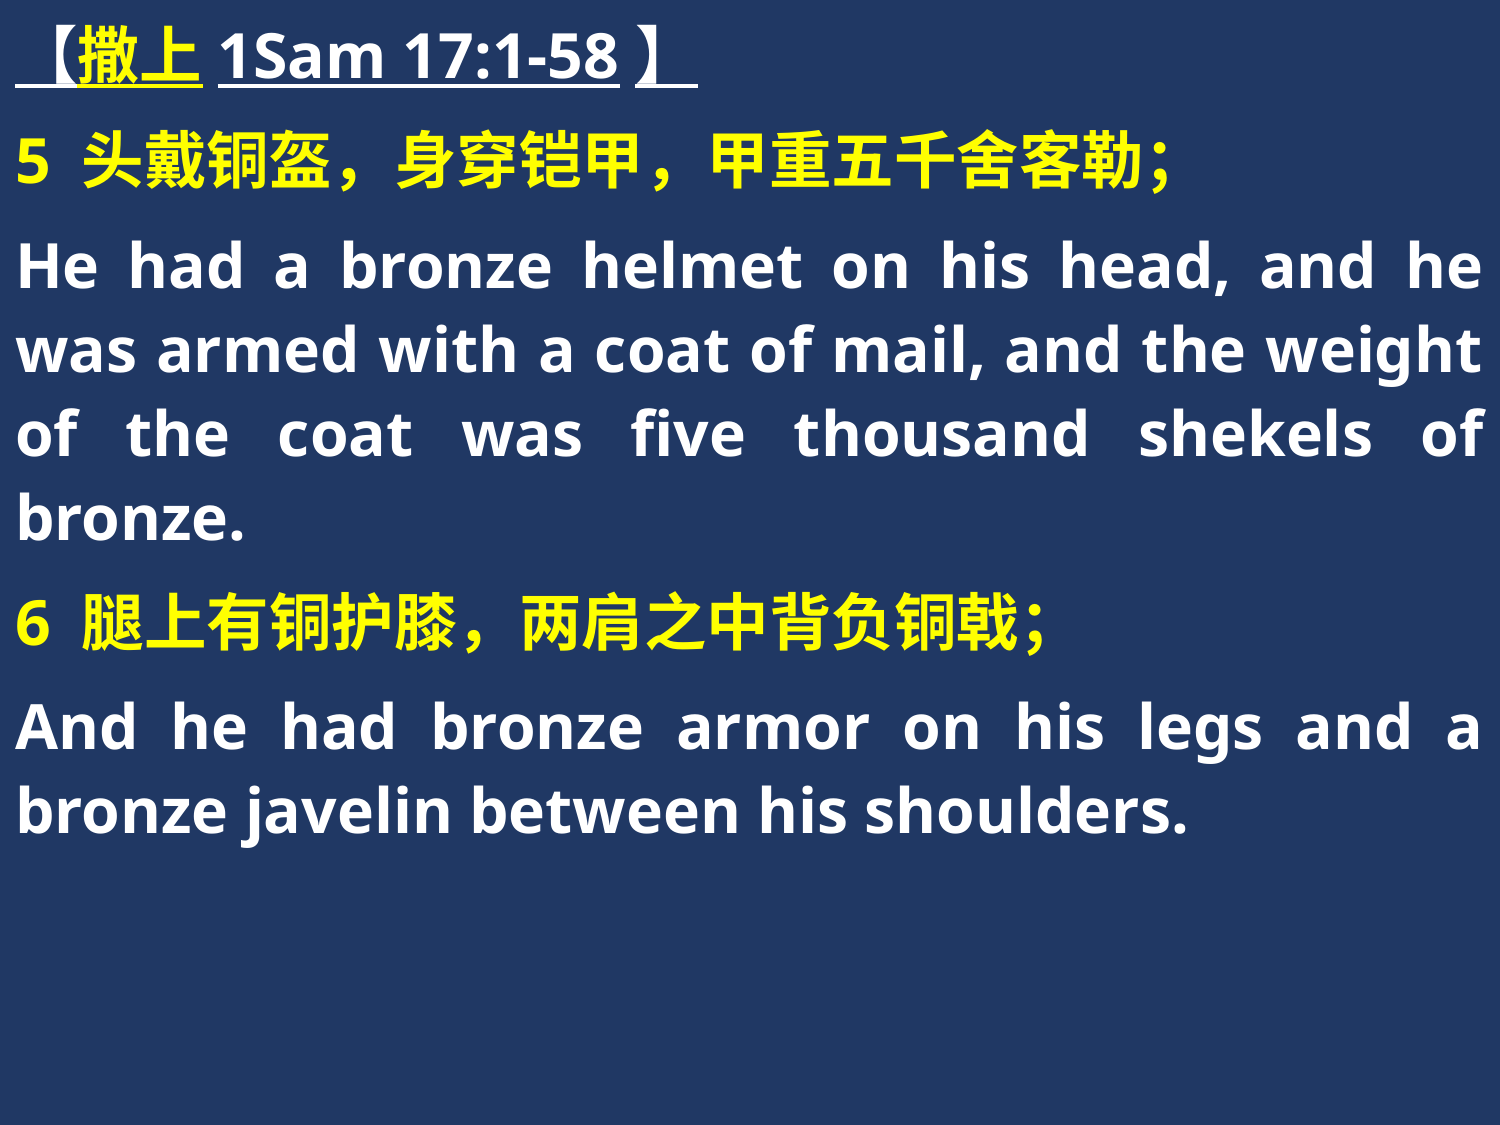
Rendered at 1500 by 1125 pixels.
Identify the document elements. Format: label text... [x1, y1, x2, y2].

list 【撒上1Sam 17:1-58】 5 头戴铜盔，身穿铠甲，甲重五千舍客勒； He had a bronze helmet on his head, and he was armed with a coat of mail, and the weight of the coat was five thousand shekels of bronze. 6 腿上有铜护膝，两肩之中背负铜戟； And he had bronze armor on his legs and a bronze javelin between his shoulders. [0, 0, 1500, 1125]
